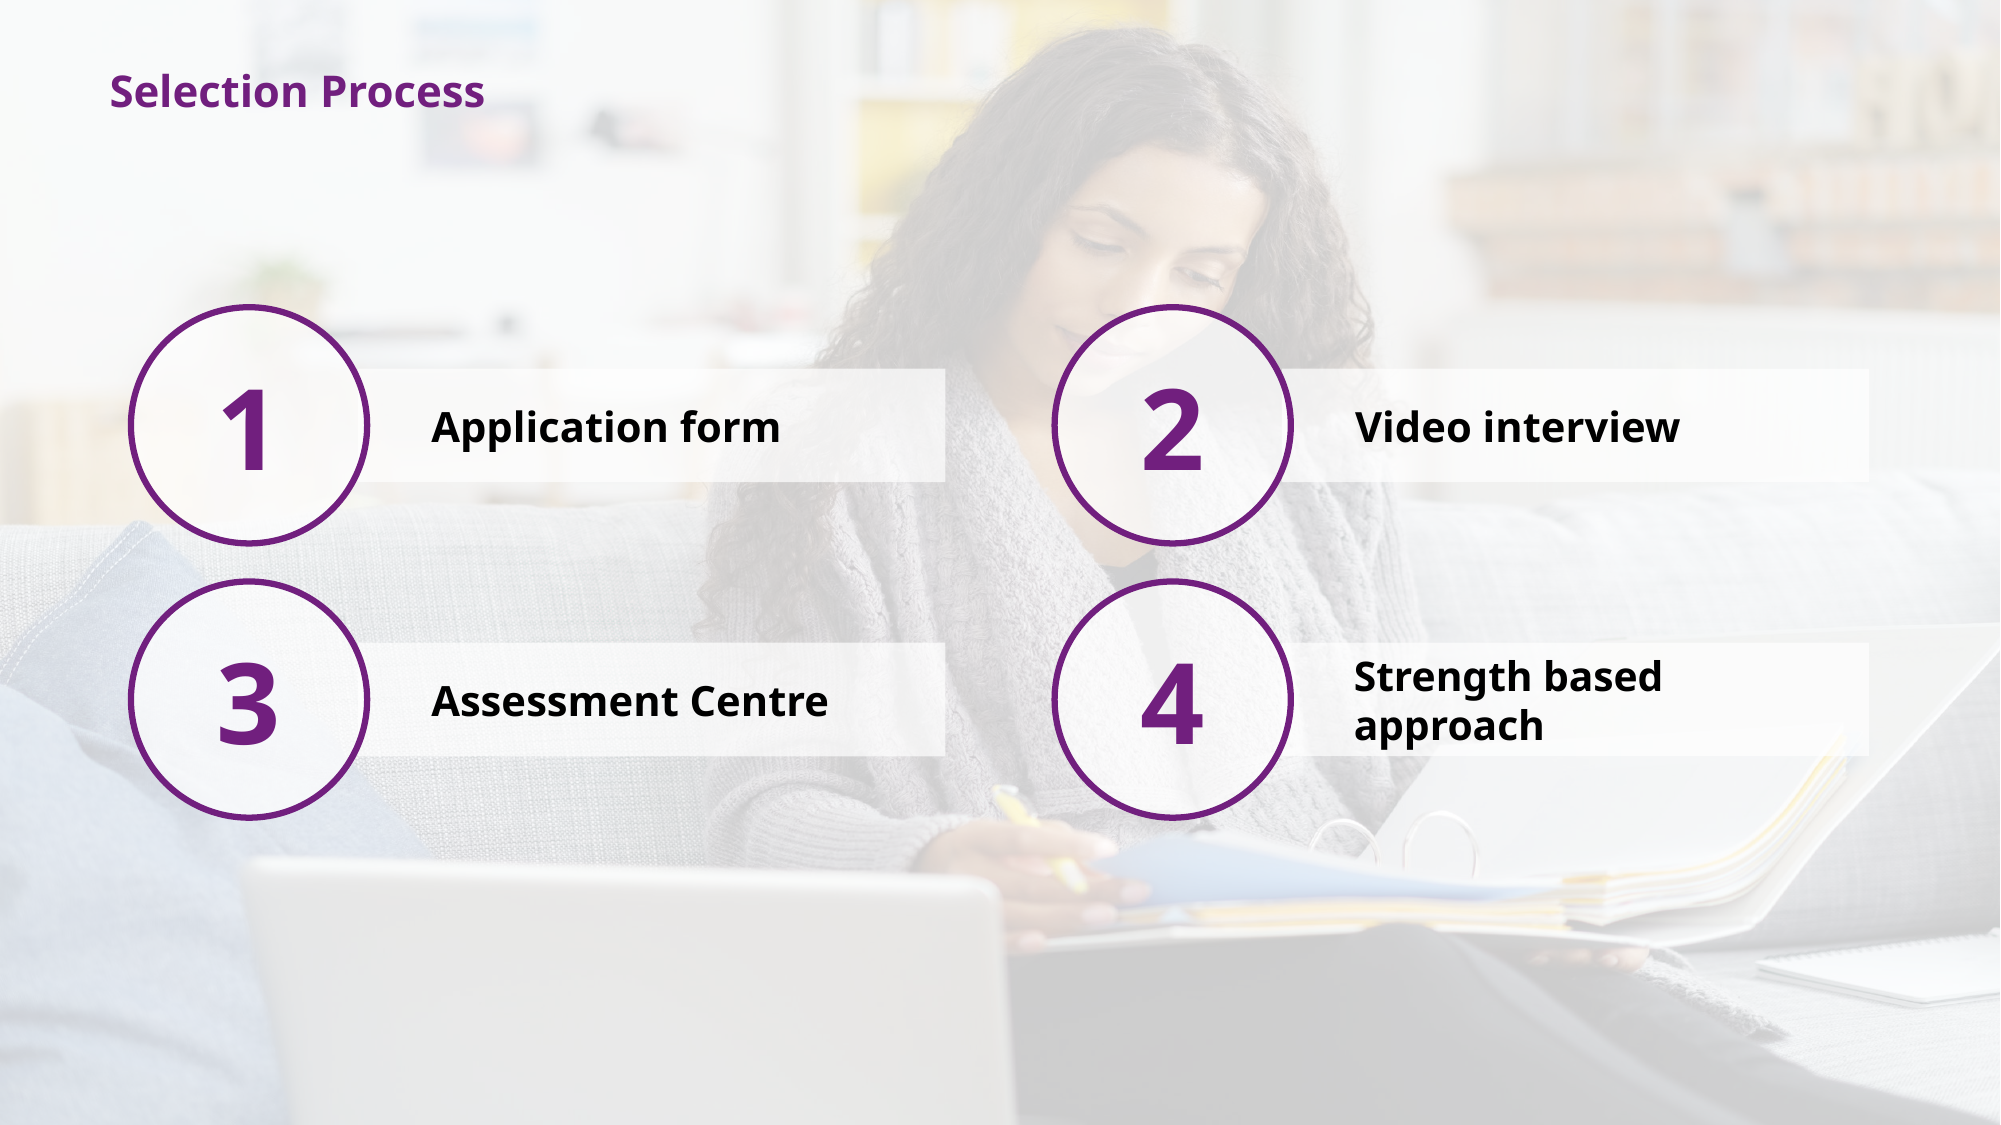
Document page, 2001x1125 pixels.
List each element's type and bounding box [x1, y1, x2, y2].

text_box [130, 307, 1869, 818]
picture [0, 0, 2000, 1125]
